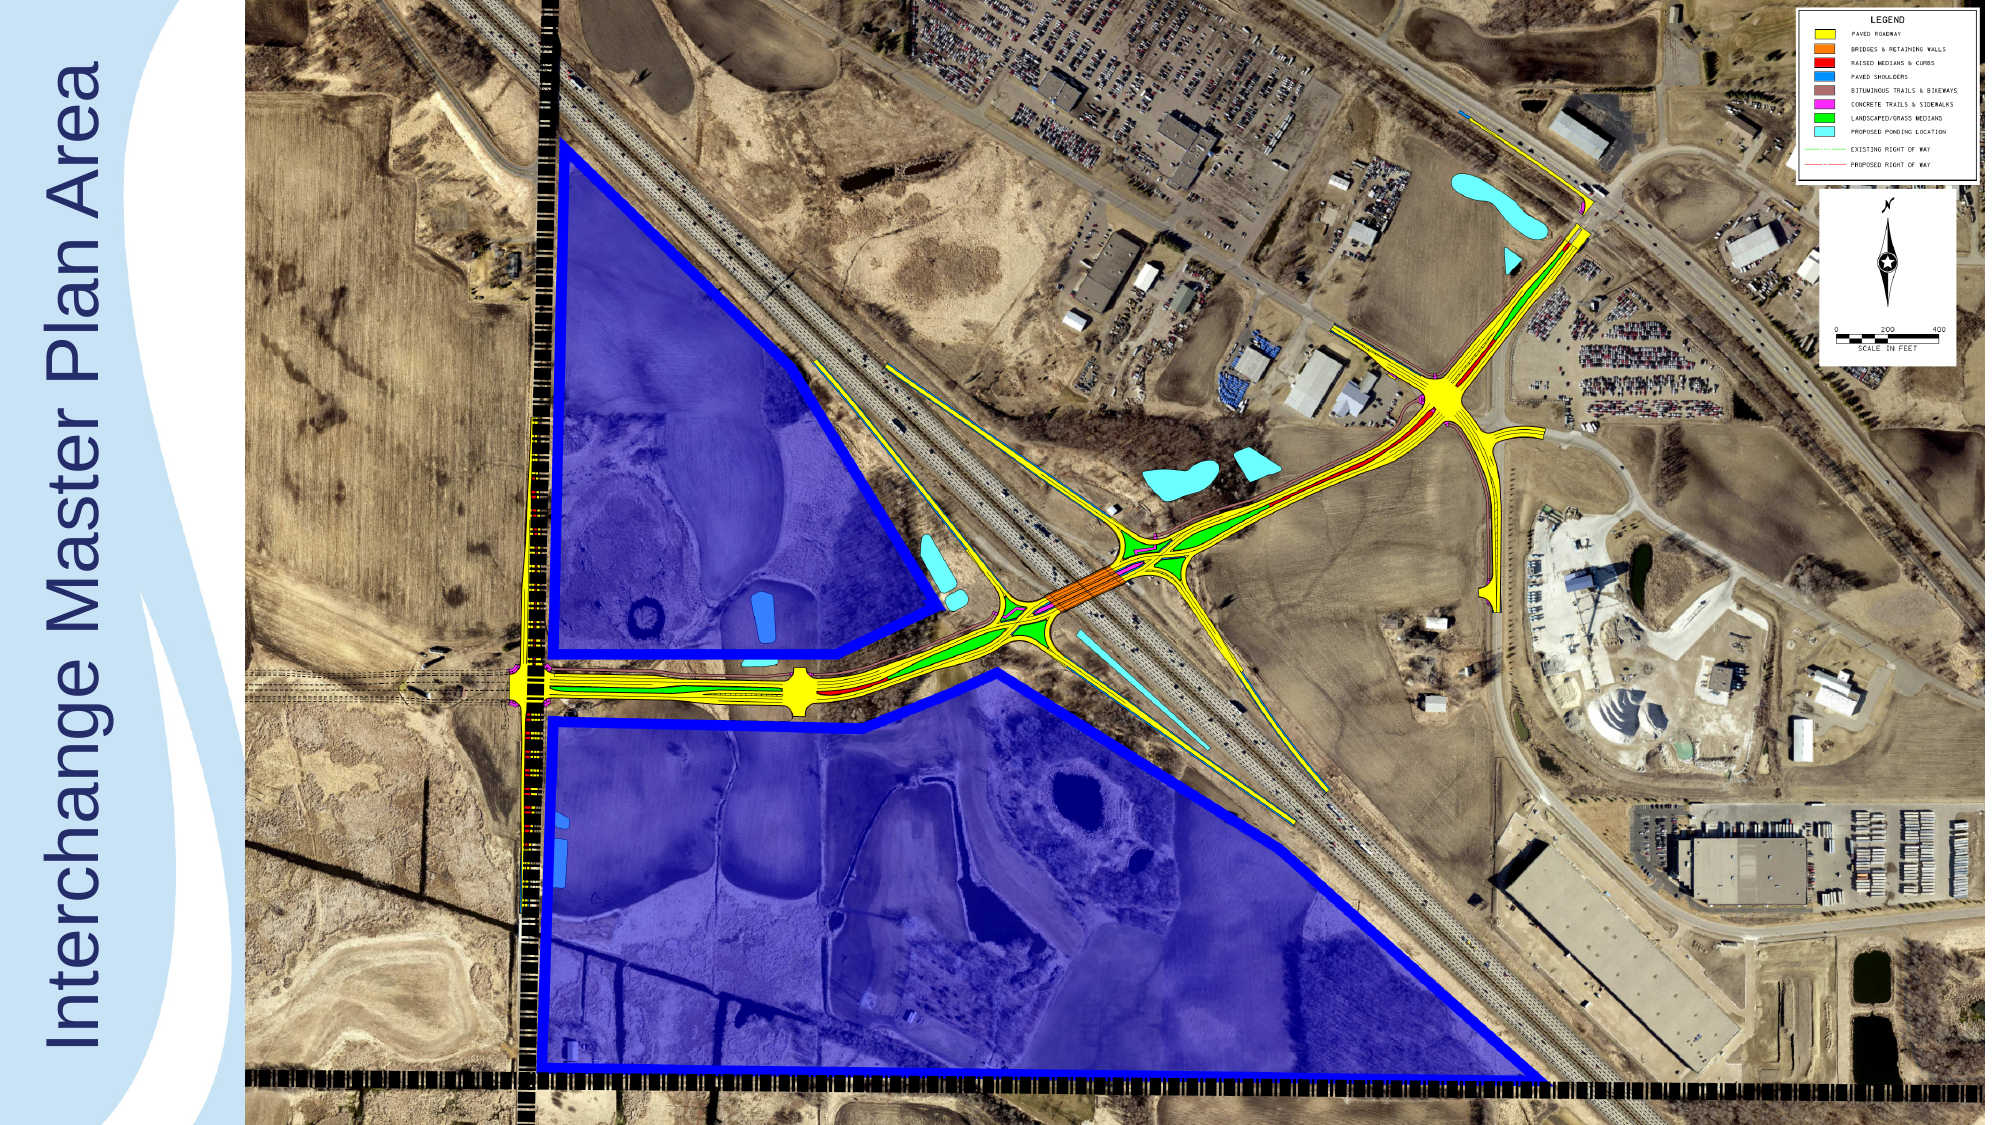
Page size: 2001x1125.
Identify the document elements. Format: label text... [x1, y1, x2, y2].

picture [0, 0, 2000, 1125]
title Interchange Master Plan Area [15, 35, 123, 1080]
